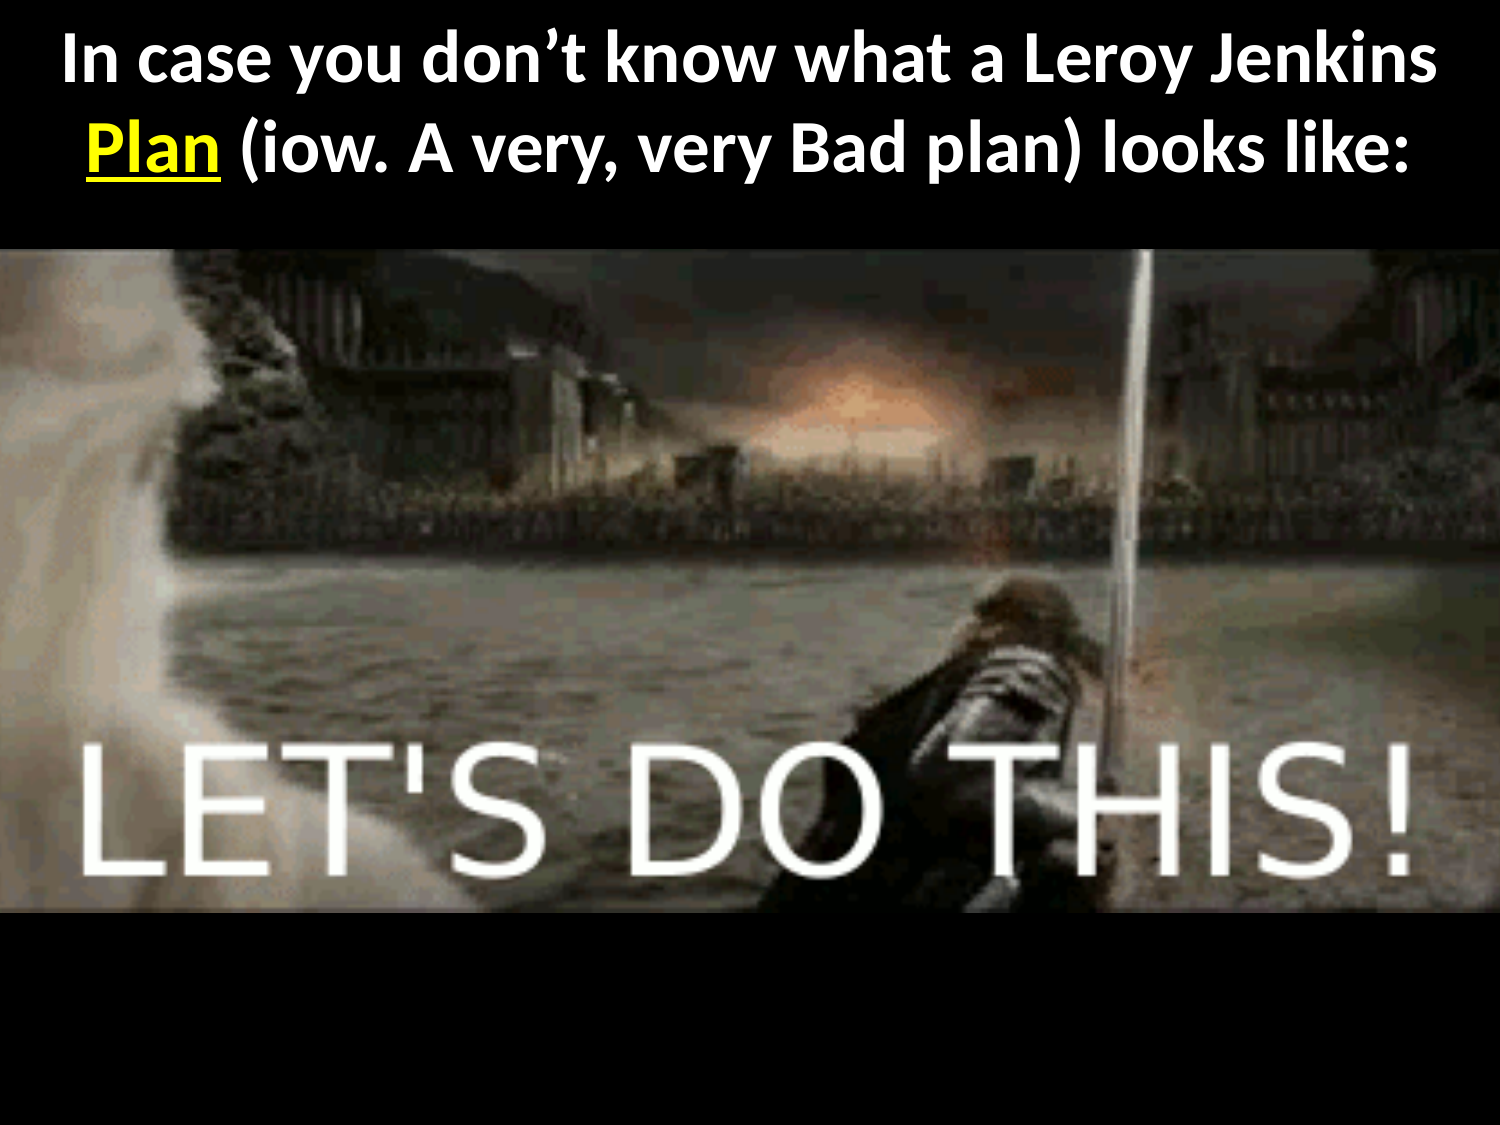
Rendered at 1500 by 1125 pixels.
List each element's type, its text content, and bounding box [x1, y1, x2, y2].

text_box In case you don’t know what a Leroy Jenkins Plan (iow. A very, very Bad plan) looks like: [0, 0, 1500, 195]
picture [0, 249, 1500, 913]
